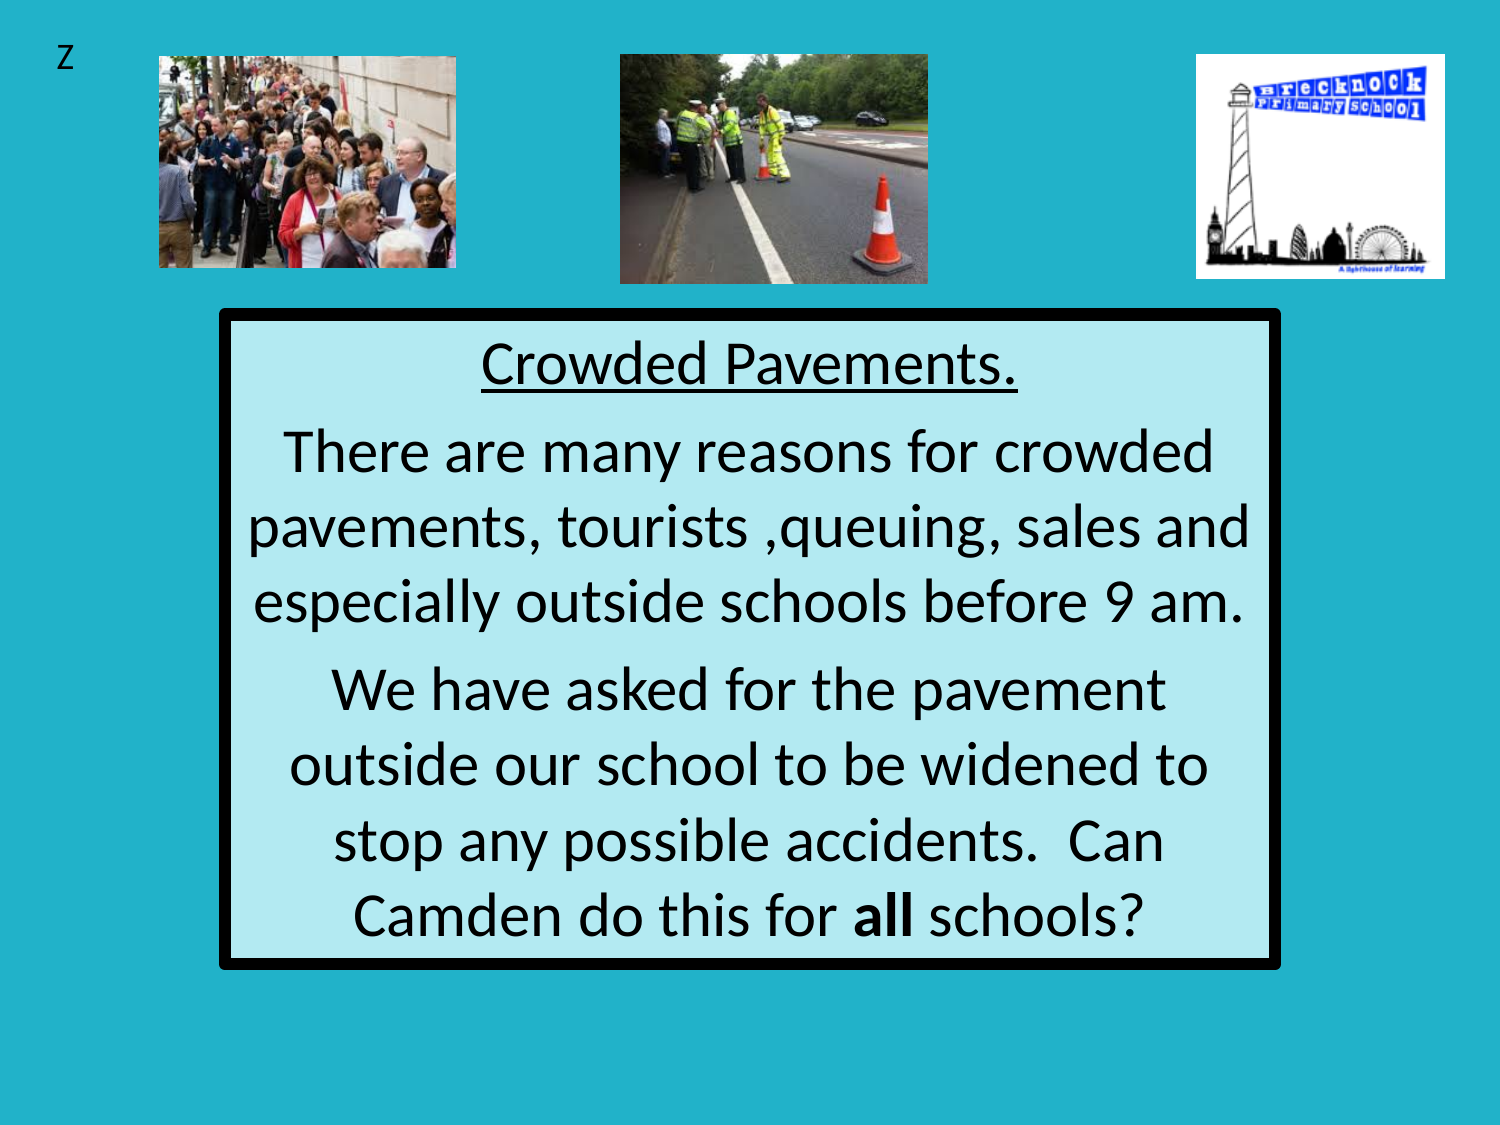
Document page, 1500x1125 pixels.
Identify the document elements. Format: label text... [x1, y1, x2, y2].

subtitle Crowded Pavements. There are many reasons for crowded pavements, tourists ,queuing, sales and especially outside schools before 9 am. We have asked for the pavement outside our school to be widened to stop any possible accidents. Can Camden do this for all schools? [225, 314, 1275, 965]
picture [619, 54, 928, 284]
picture [159, 56, 456, 268]
text_box Z [41, 24, 90, 84]
picture [1196, 54, 1445, 280]
